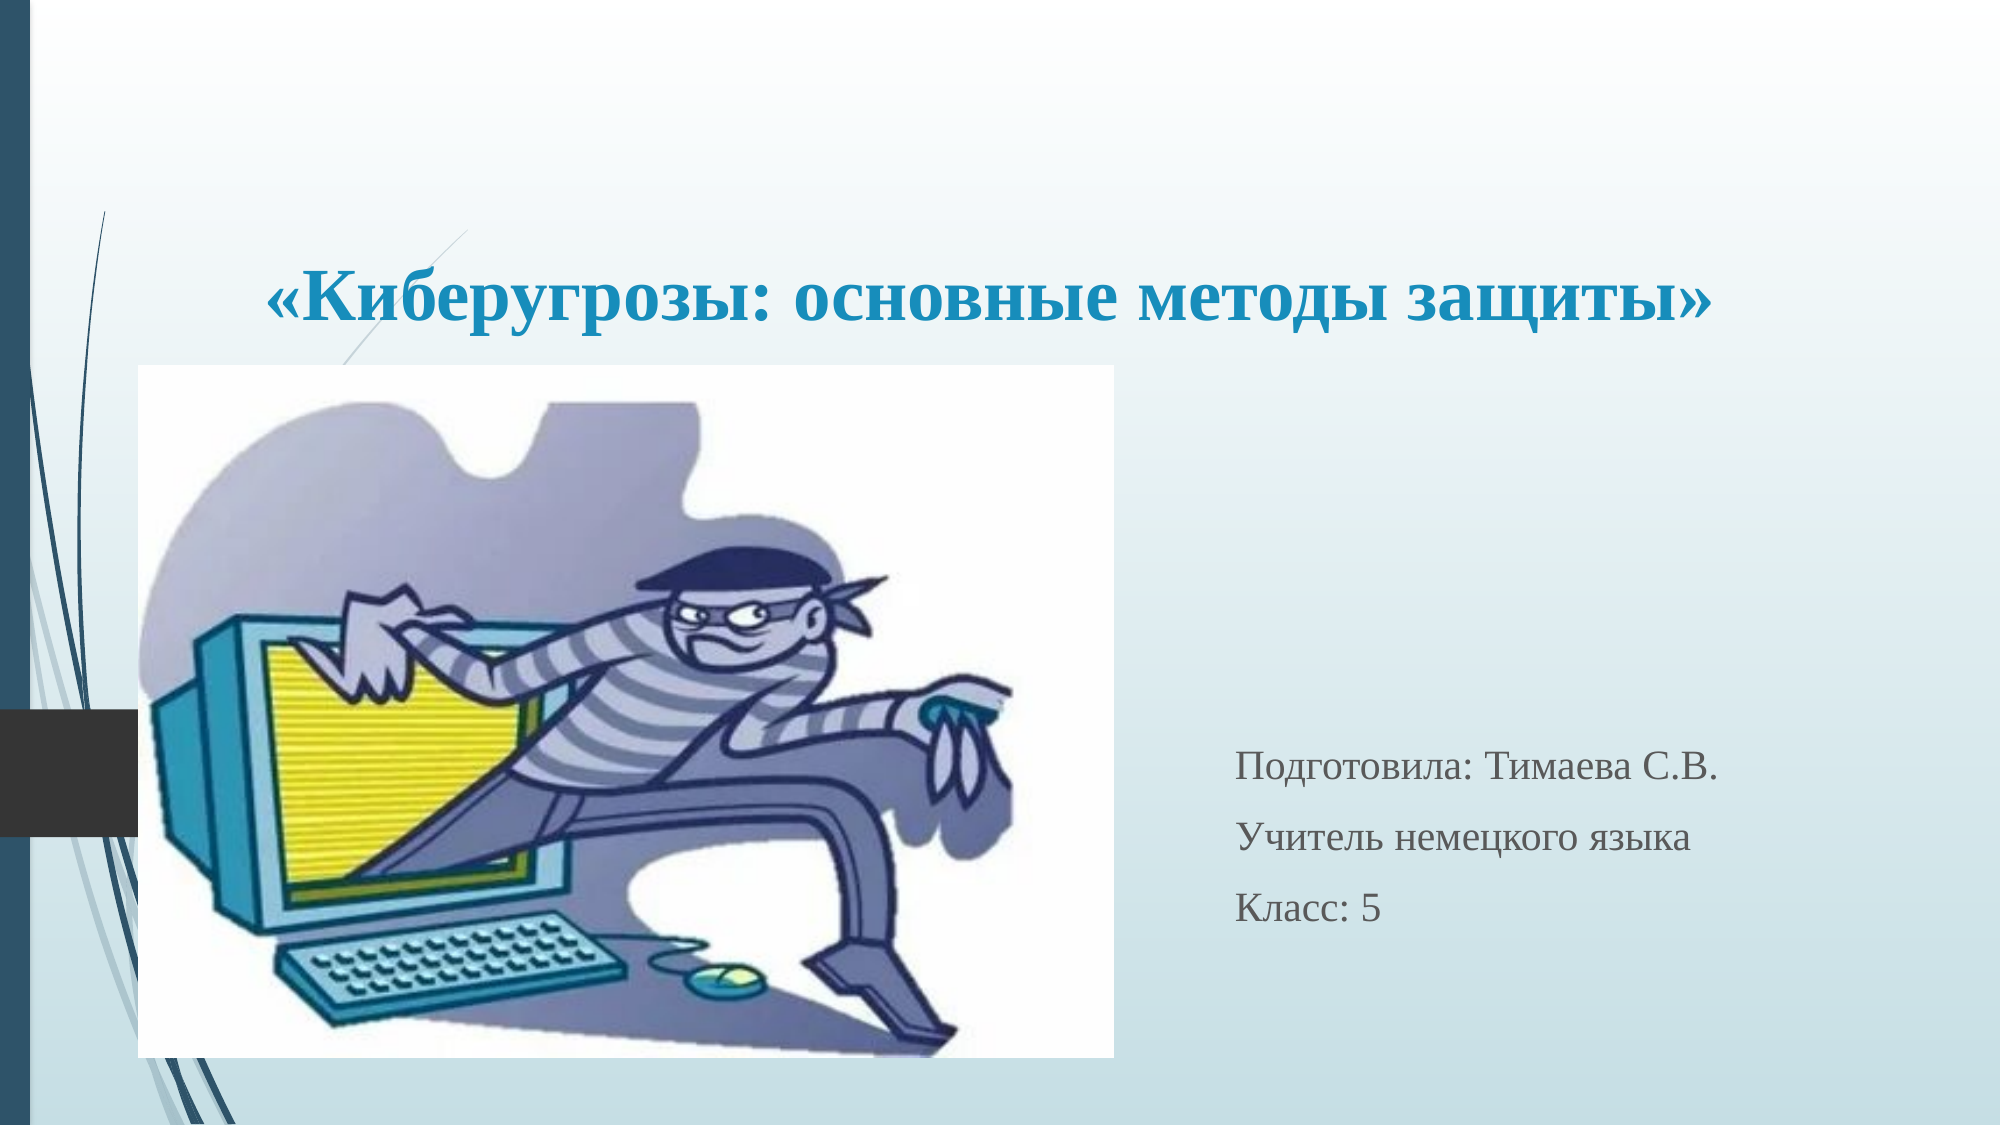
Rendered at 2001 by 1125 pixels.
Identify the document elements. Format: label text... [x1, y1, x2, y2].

title «Киберугрозы: основные методы защиты» [249, 184, 1750, 344]
subtitle Подготовила: Тимаева С.В. Учитель немецкого языка Класс: 5 [1219, 730, 1750, 1125]
picture [137, 364, 1114, 1059]
